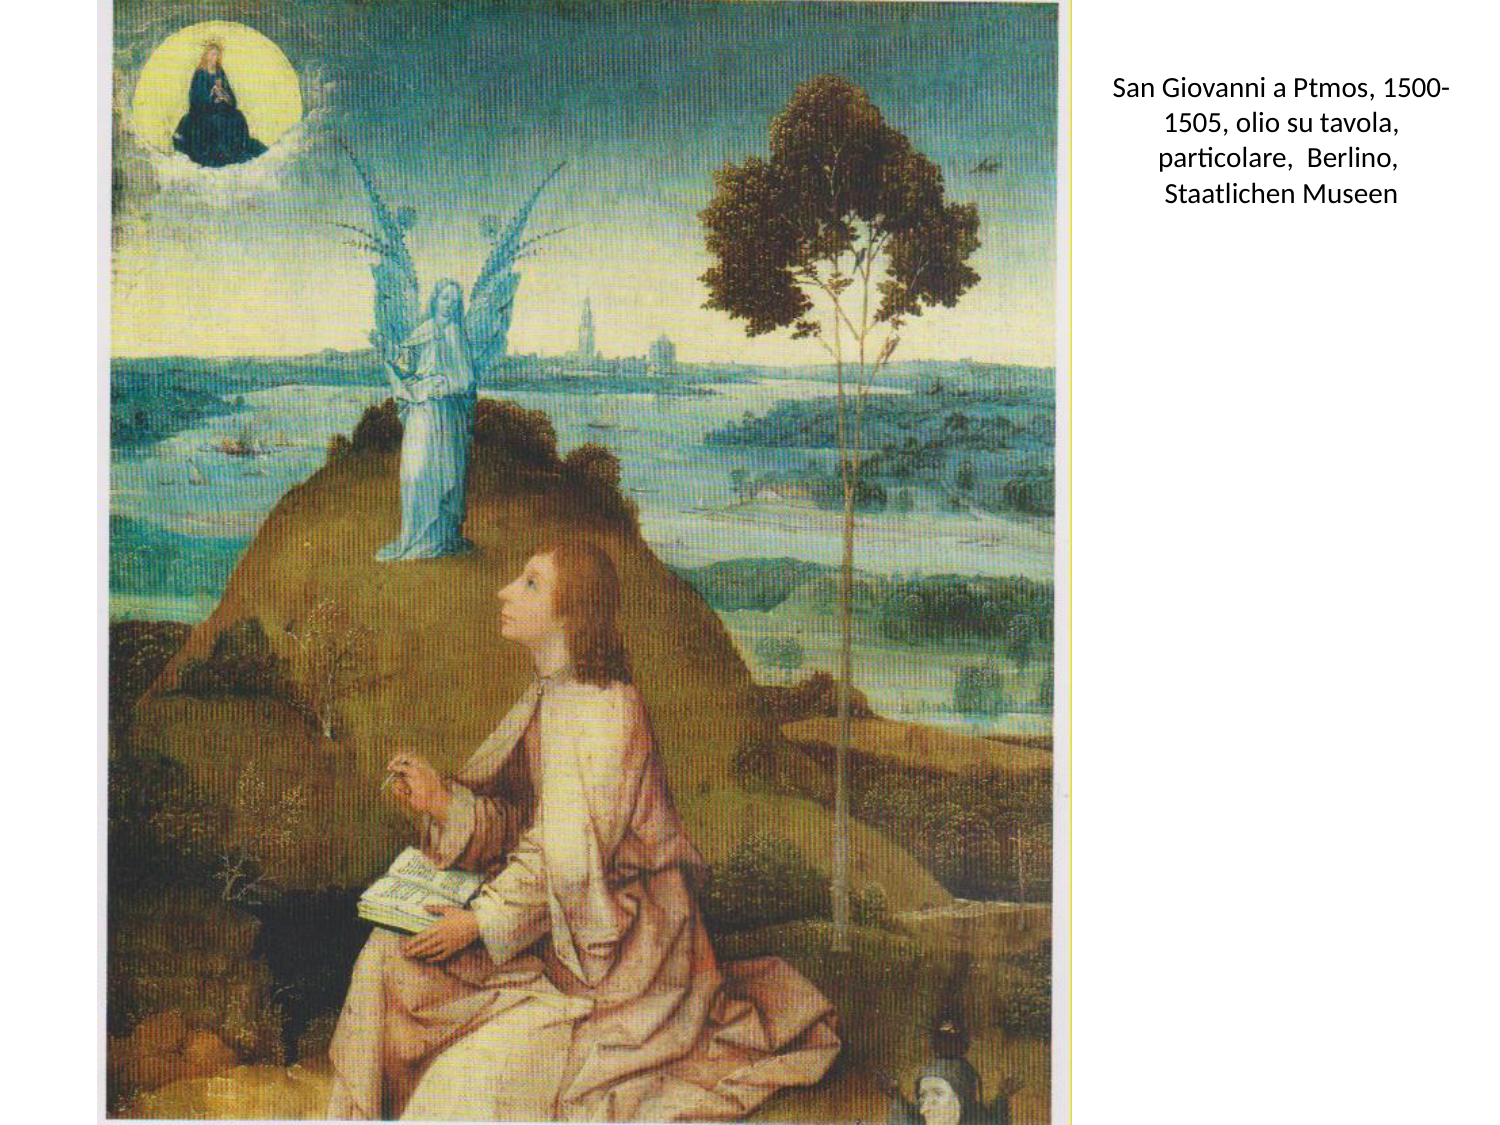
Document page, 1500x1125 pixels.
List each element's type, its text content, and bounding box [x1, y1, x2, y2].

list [97, 0, 1072, 1125]
title San Giovanni a Ptmos, 1500-1505, olio su tavola, particolare, Berlino, Staatlichen Museen [1080, 45, 1483, 233]
